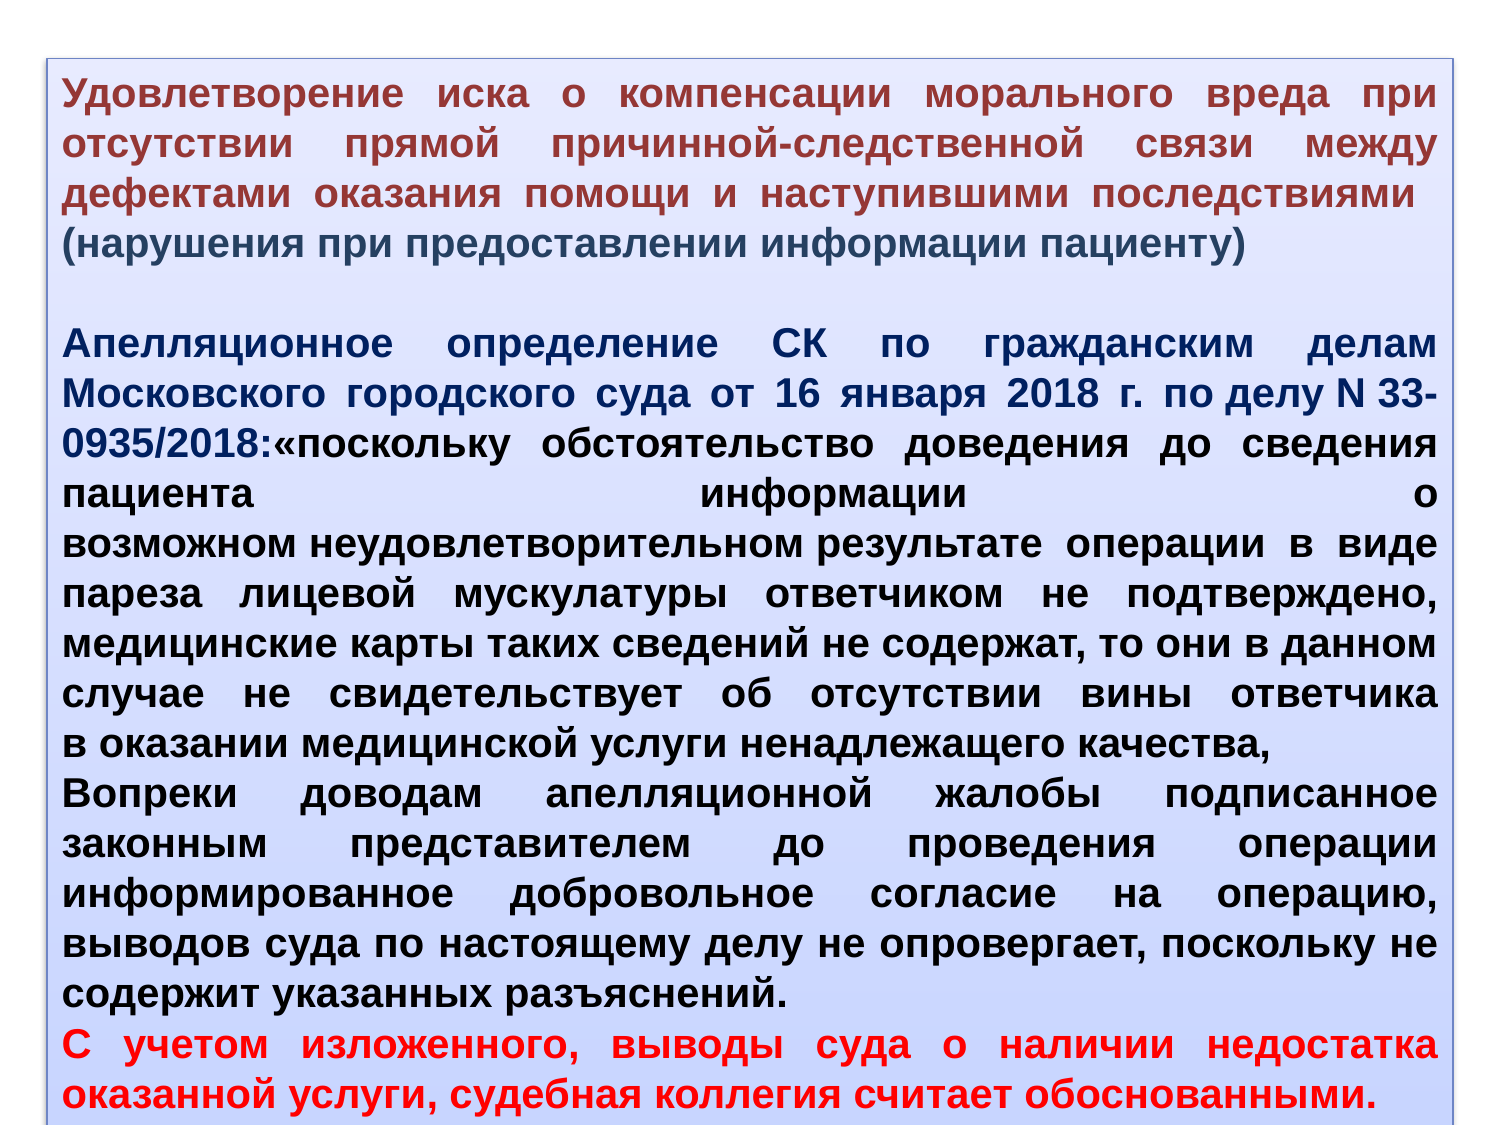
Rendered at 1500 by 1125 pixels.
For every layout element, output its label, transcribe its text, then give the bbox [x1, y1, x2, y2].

text_box Удовлетворение иска о компенсации морального вреда при отсутствии прямой причинной-следственной связи между дефектами оказания помощи и наступившими последствиями (нарушения при предоставлении информации пациенту) Апелляционное определение СК по гражданским делам Московского городского суда от 16 января 2018 г. по делу N 33-0935/2018:«поскольку обстоятельство доведения до сведения пациента информации о возможном неудовлетворительном результате операции в виде пареза лицевой мускулатуры ответчиком не подтверждено, медицинские карты таких сведений не содержат, то они в данном случае не свидетельствует об отсутствии вины ответчика в оказании медицинской услуги ненадлежащего качества, Вопреки доводам апелляционной жалобы подписанное законным представителем до проведения операции информированное добровольное согласие на операцию, выводов суда по настоящему делу не опровергает, поскольку не содержит указанных разъяснений. С учетом изложенного, выводы суда о наличии недостатка оказанной услуги, судебная коллегия считает обоснованными. [46, 58, 1454, 1125]
